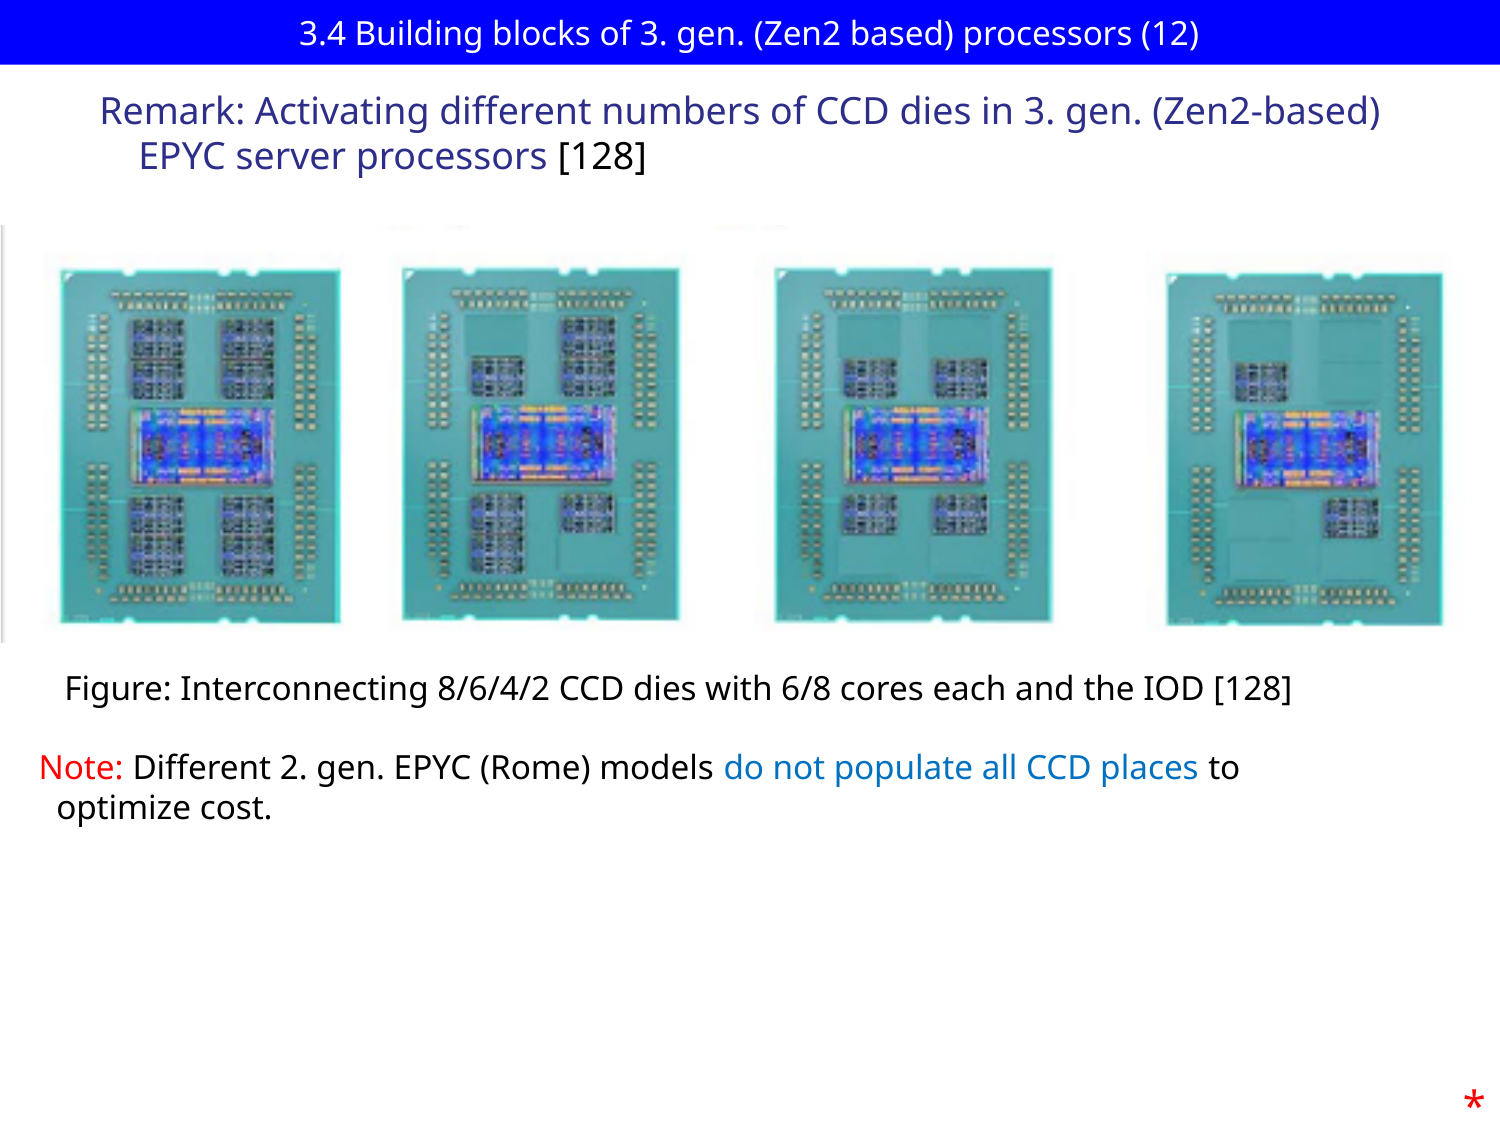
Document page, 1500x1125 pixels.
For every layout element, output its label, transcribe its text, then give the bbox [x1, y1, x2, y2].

title 3.4 Building blocks of 3. gen. (Zen2 based) processors (12) [0, 0, 1500, 65]
picture [0, 225, 1488, 643]
text_box * [1448, 1071, 1500, 1125]
text_box Note: Different 2. gen. EPYC (Rome) models do not populate all CCD places to optimize cost. [24, 738, 1480, 834]
text_box Remark: Activating different numbers of CCD dies in 3. gen. (Zen2-based) EPYC server processors [128] [84, 79, 1407, 185]
text_box Figure: Interconnecting 8/6/4/2 CCD dies with 6/8 cores each and the IOD [128] [49, 659, 1500, 715]
